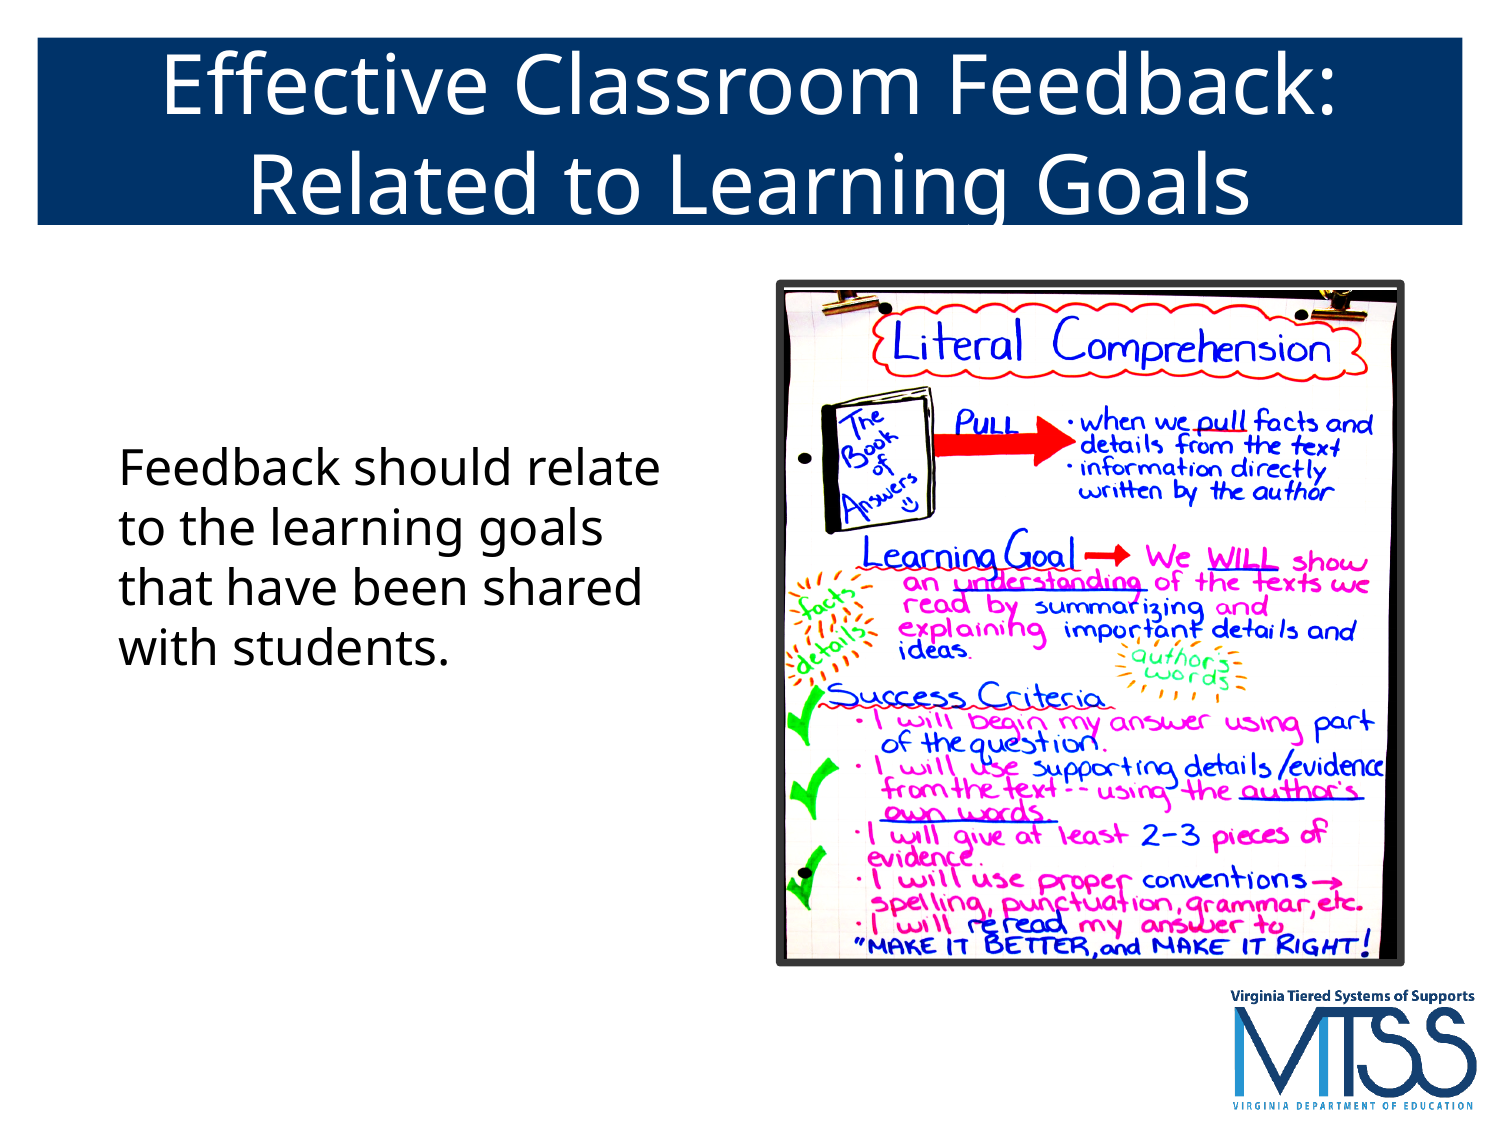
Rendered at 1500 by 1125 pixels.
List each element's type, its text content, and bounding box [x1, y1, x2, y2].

picture [1224, 985, 1481, 1115]
title Effective Classroom Feedback: Related to Learning Goals [37, 37, 1463, 225]
text_box Feedback should relate to the learning goals that have been shared with students. [103, 420, 717, 741]
picture [783, 287, 1398, 959]
